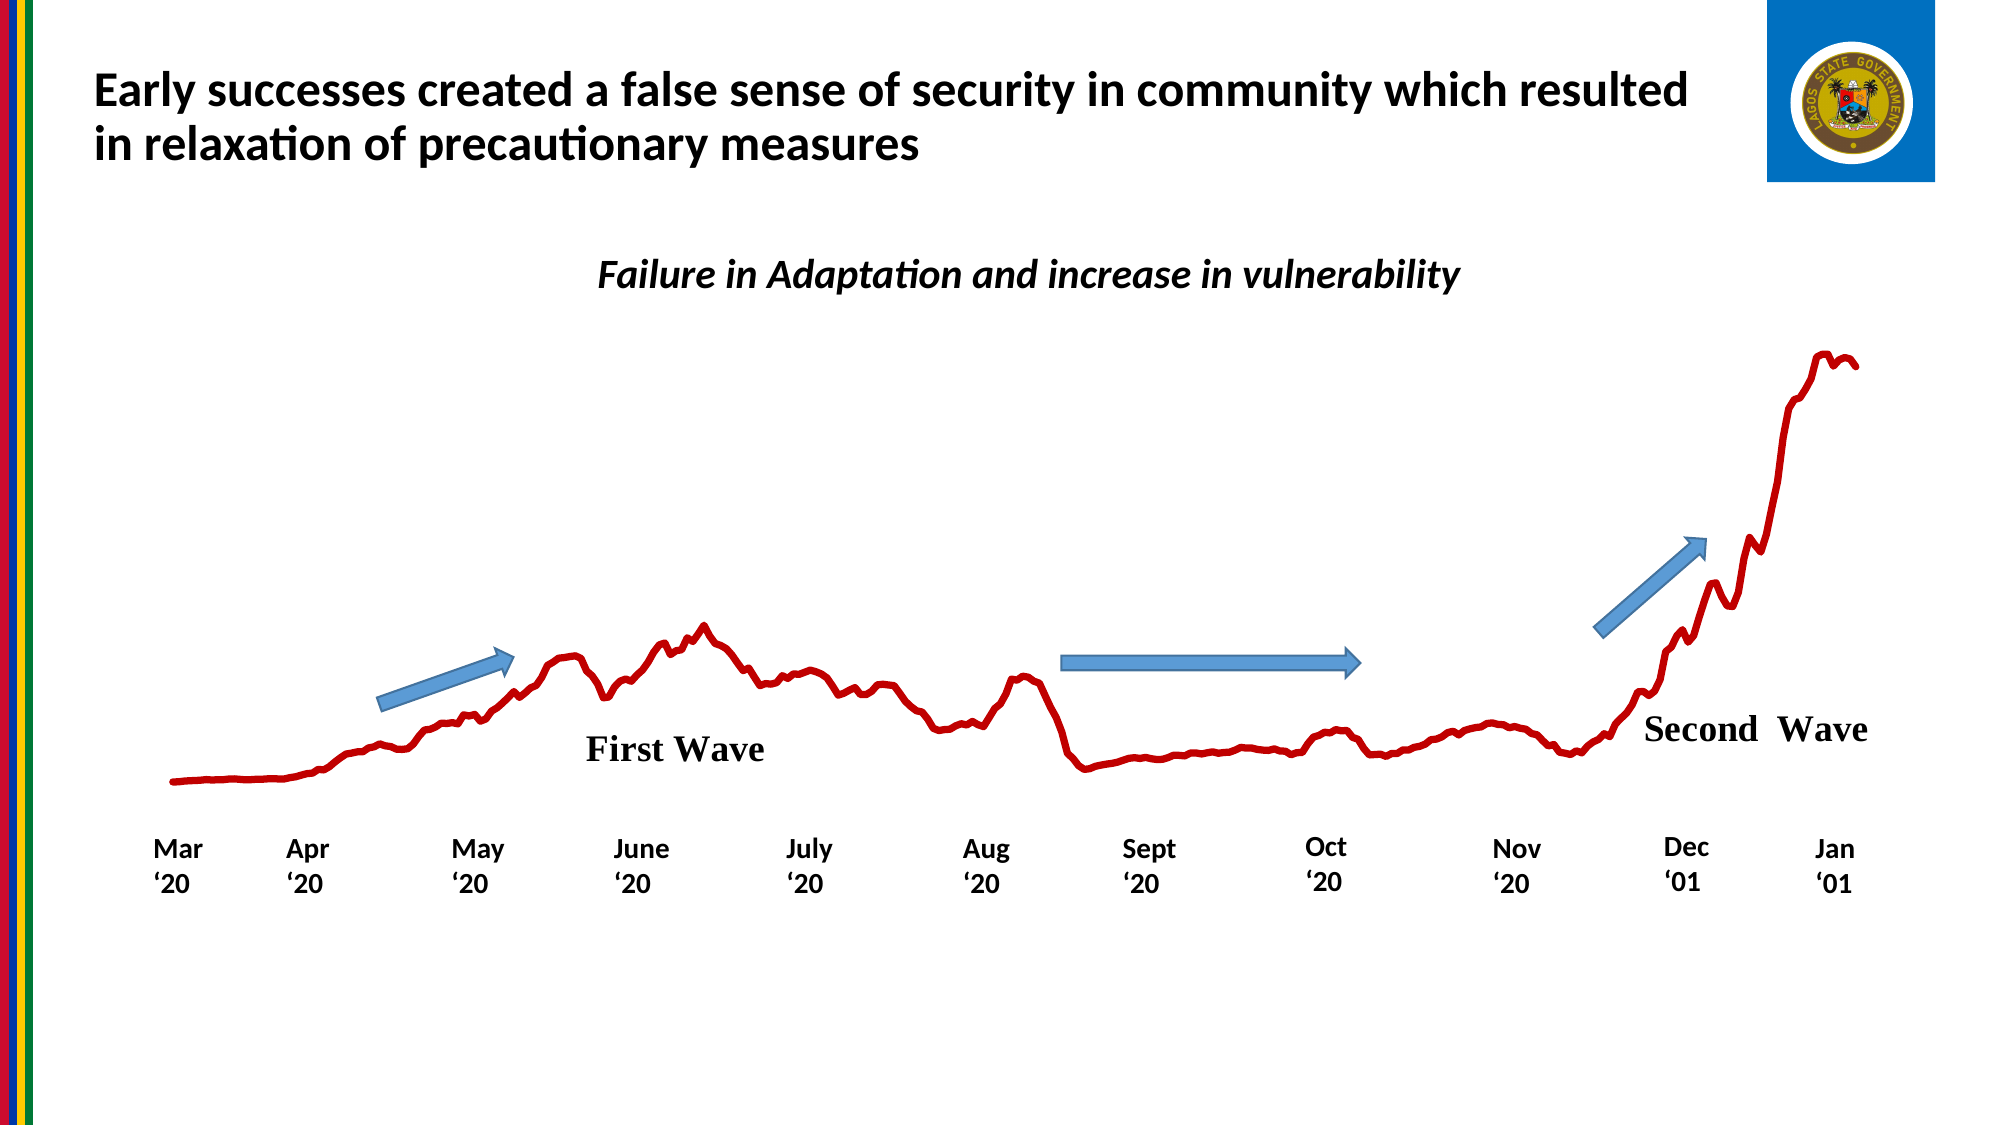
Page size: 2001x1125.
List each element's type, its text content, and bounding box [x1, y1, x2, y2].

picture [1798, 51, 1909, 77]
list Early successes created a false sense of security in community which resulted in relaxation of precautionary measures [78, 52, 1739, 183]
chart [90, 77, 1928, 969]
picture [0, 0, 33, 1125]
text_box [138, 819, 1900, 908]
